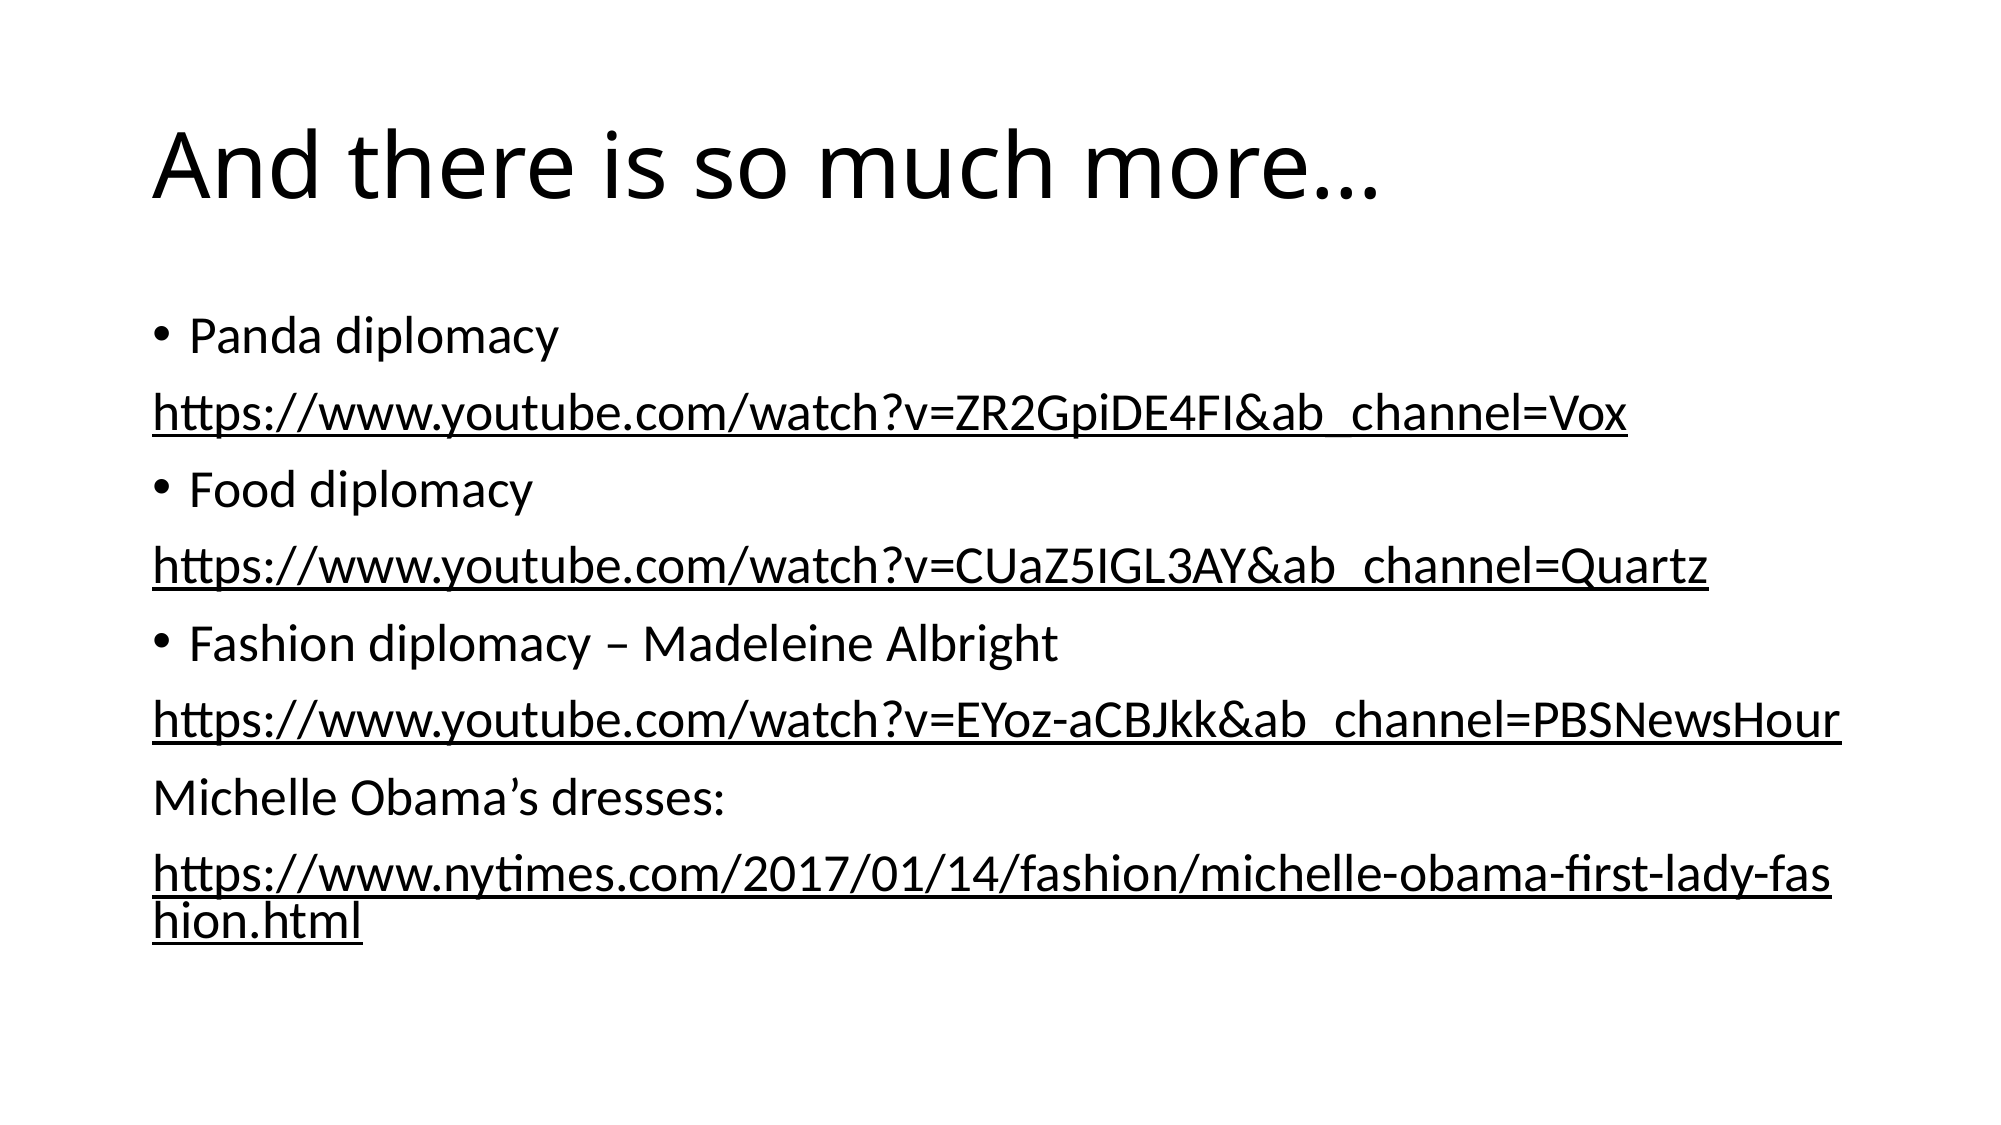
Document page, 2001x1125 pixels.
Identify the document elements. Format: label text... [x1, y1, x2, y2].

title And there is so much more… [137, 59, 1863, 278]
list Panda diplomacy https://www.youtube.com/watch?v=ZR2GpiDE4FI&ab_channel=Vox Food diplomacy https://www.youtube.com/watch?v=CUaZ5IGL3AY&ab_channel=Quartz Fashion diplomacy – Madeleine Albright https://www.youtube.com/watch?v=EYoz-aCBJkk&ab_channel=PBSNewsHour Michelle Obama’s dresses: https://www.nytimes.com/2017/01/14/fashion/michelle-obama-first-lady-fashion.html [137, 299, 1863, 1014]
